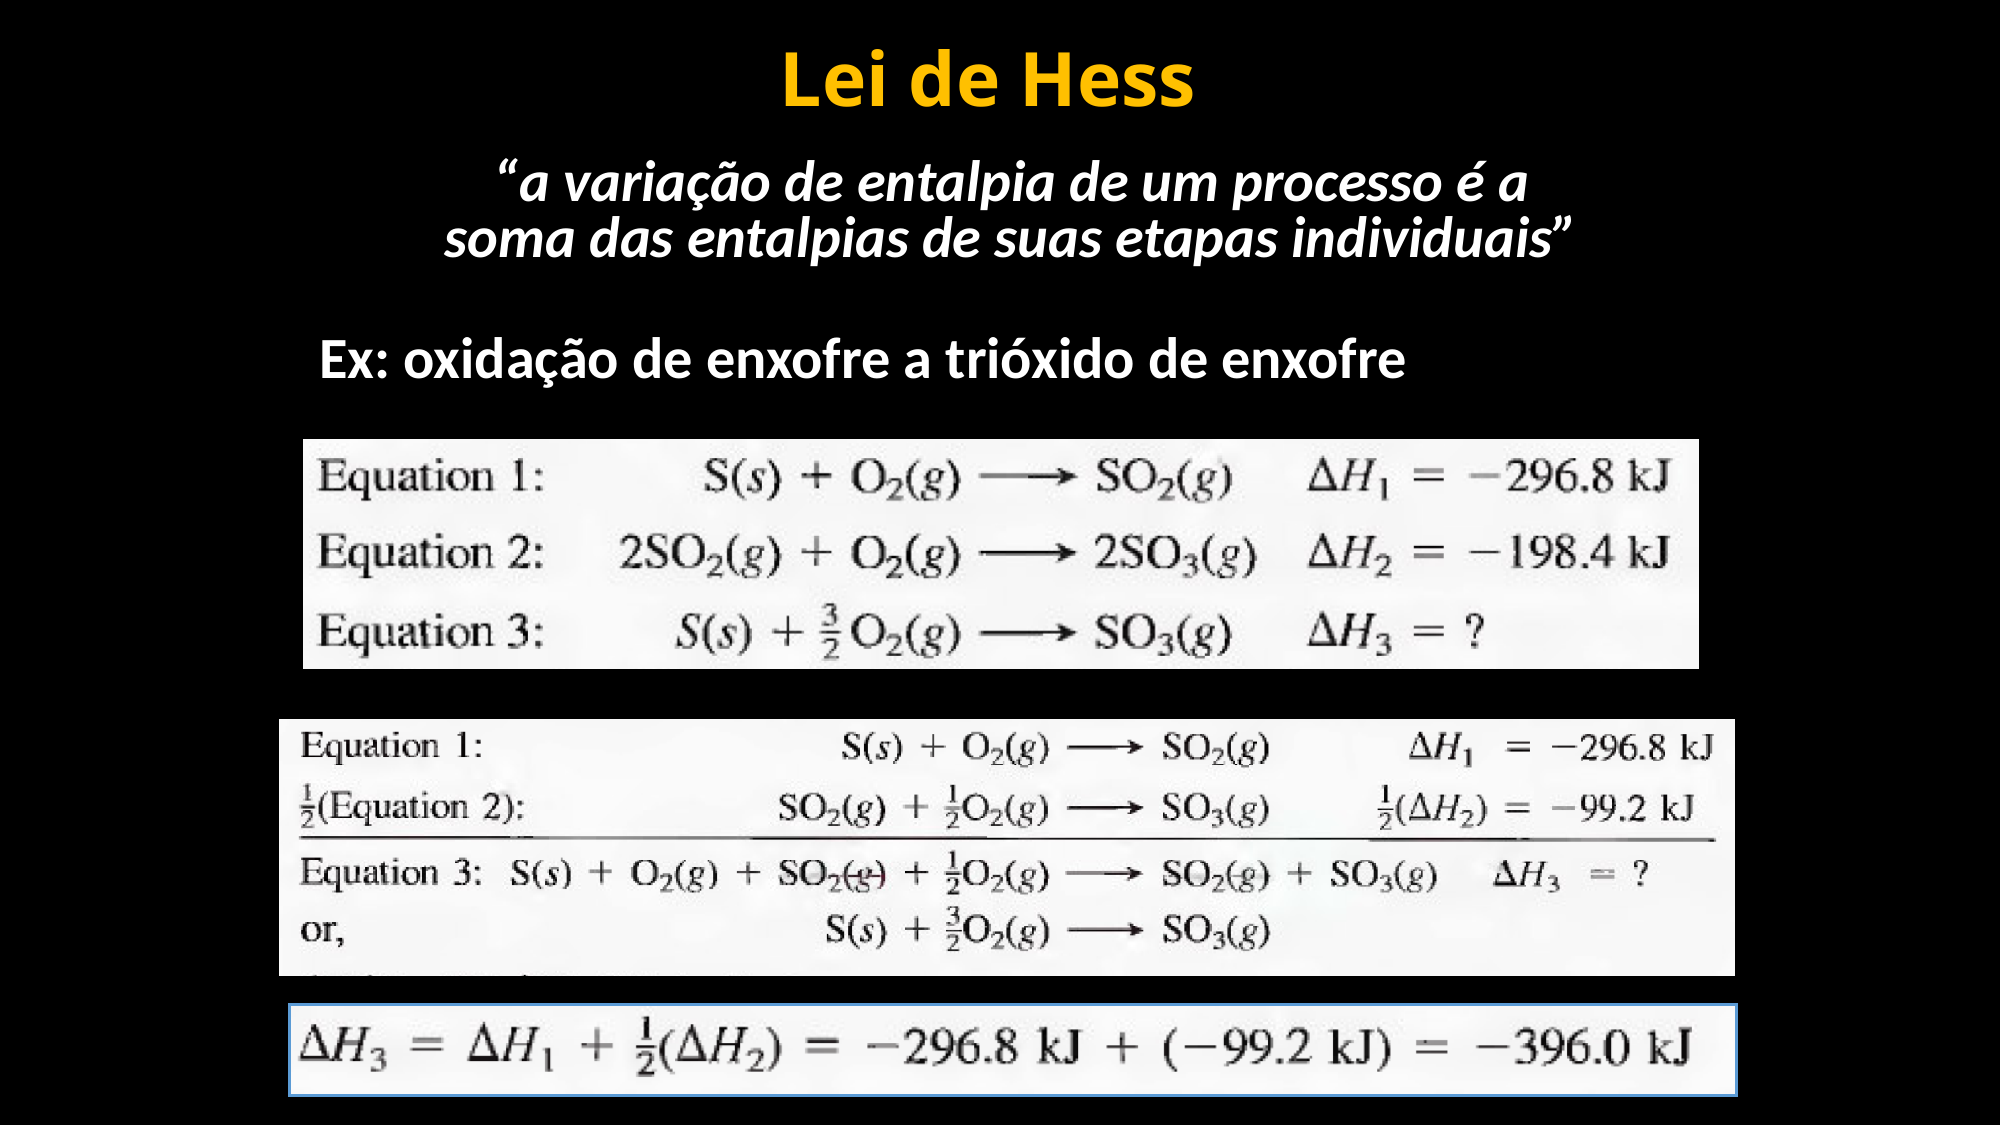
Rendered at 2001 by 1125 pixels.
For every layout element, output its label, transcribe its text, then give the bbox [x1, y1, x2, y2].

picture [279, 719, 1735, 976]
text_box Lei de Hess [320, 0, 1657, 153]
text_box Ex: oxidação de enxofre a trióxido de enxofre [276, 326, 1449, 397]
picture [291, 1005, 1735, 1095]
picture [302, 439, 1699, 669]
text_box “a variação de entalpia de um processo é a soma das entalpias de suas etapas individuais” [425, 148, 1598, 276]
